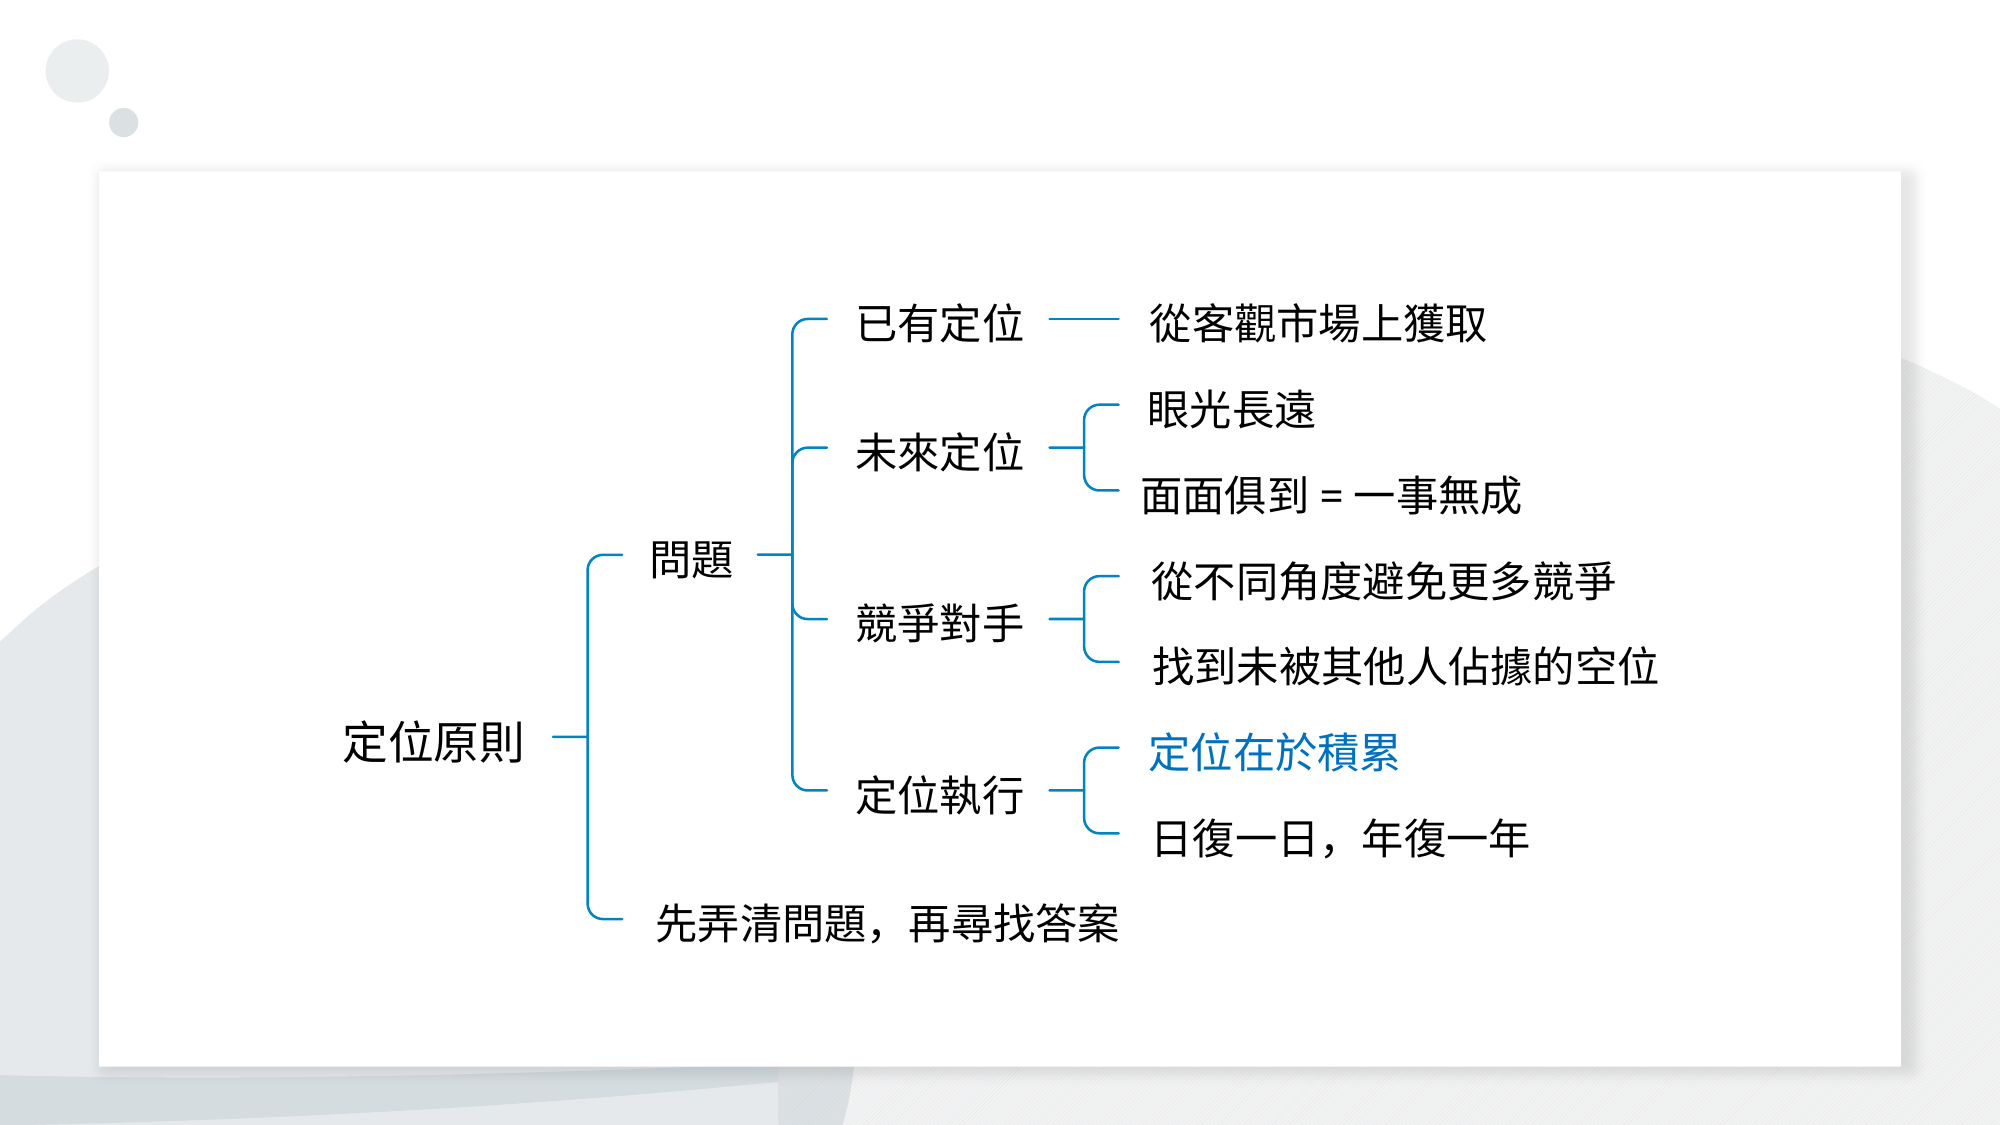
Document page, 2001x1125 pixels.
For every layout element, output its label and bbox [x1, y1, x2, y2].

text_box [108, 106, 140, 139]
text_box [307, 281, 1692, 957]
text_box [44, 38, 110, 104]
text_box [98, 170, 1902, 1068]
text_box [0, 567, 854, 1125]
text_box [844, 366, 2000, 1125]
